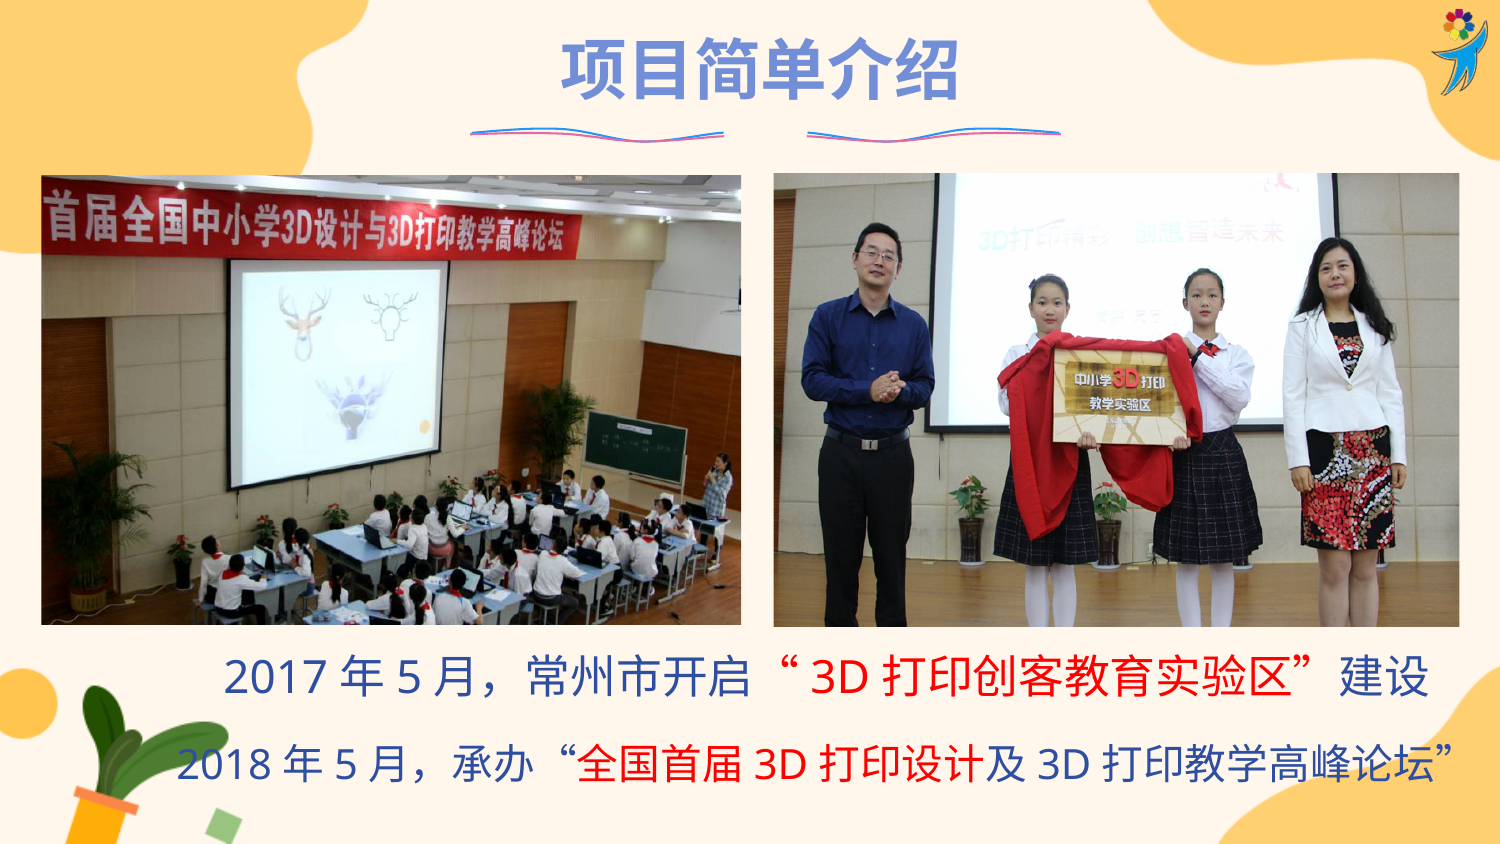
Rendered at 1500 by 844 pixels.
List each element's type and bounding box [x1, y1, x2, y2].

text_box [123, 128, 1500, 797]
picture [773, 173, 1460, 627]
picture [0, 0, 1500, 844]
